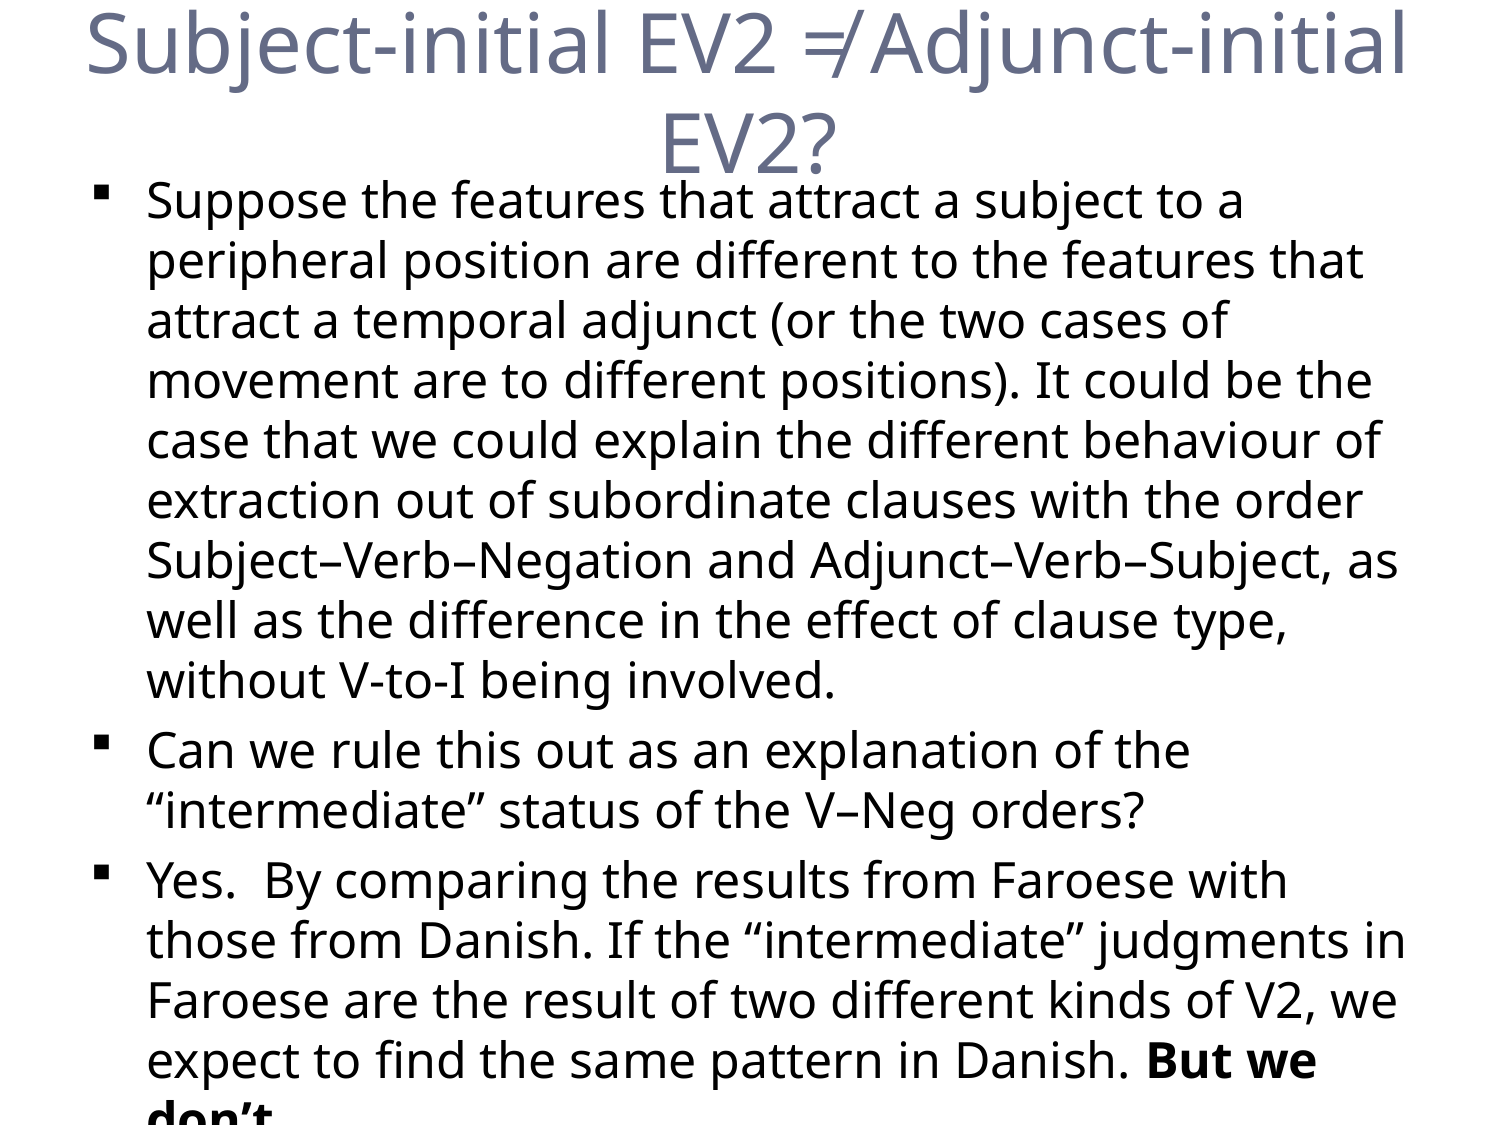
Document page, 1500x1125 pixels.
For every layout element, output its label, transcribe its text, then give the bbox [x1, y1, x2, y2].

list Suppose the features that attract a subject to a peripheral position are different to the features that attract a temporal adjunct (or the two cases of movement are to different positions). It could be the case that we could explain the different behaviour of extraction out of subordinate clauses with the order Subject–Verb–Negation and Adjunct–Verb–Subject, as well as the difference in the effect of clause type, without V-to-I being involved. Can we rule this out as an explanation of the “intermediate” status of the V–Neg orders? Yes. By comparing the results from Faroese with those from Danish. If the “intermediate” judgments in Faroese are the result of two different kinds of V2, we expect to find the same pattern in Danish. But we don’t. [75, 160, 1425, 1064]
title Subject-initial EV2 ≠ Adjunct-initial EV2? [28, 35, 1468, 146]
